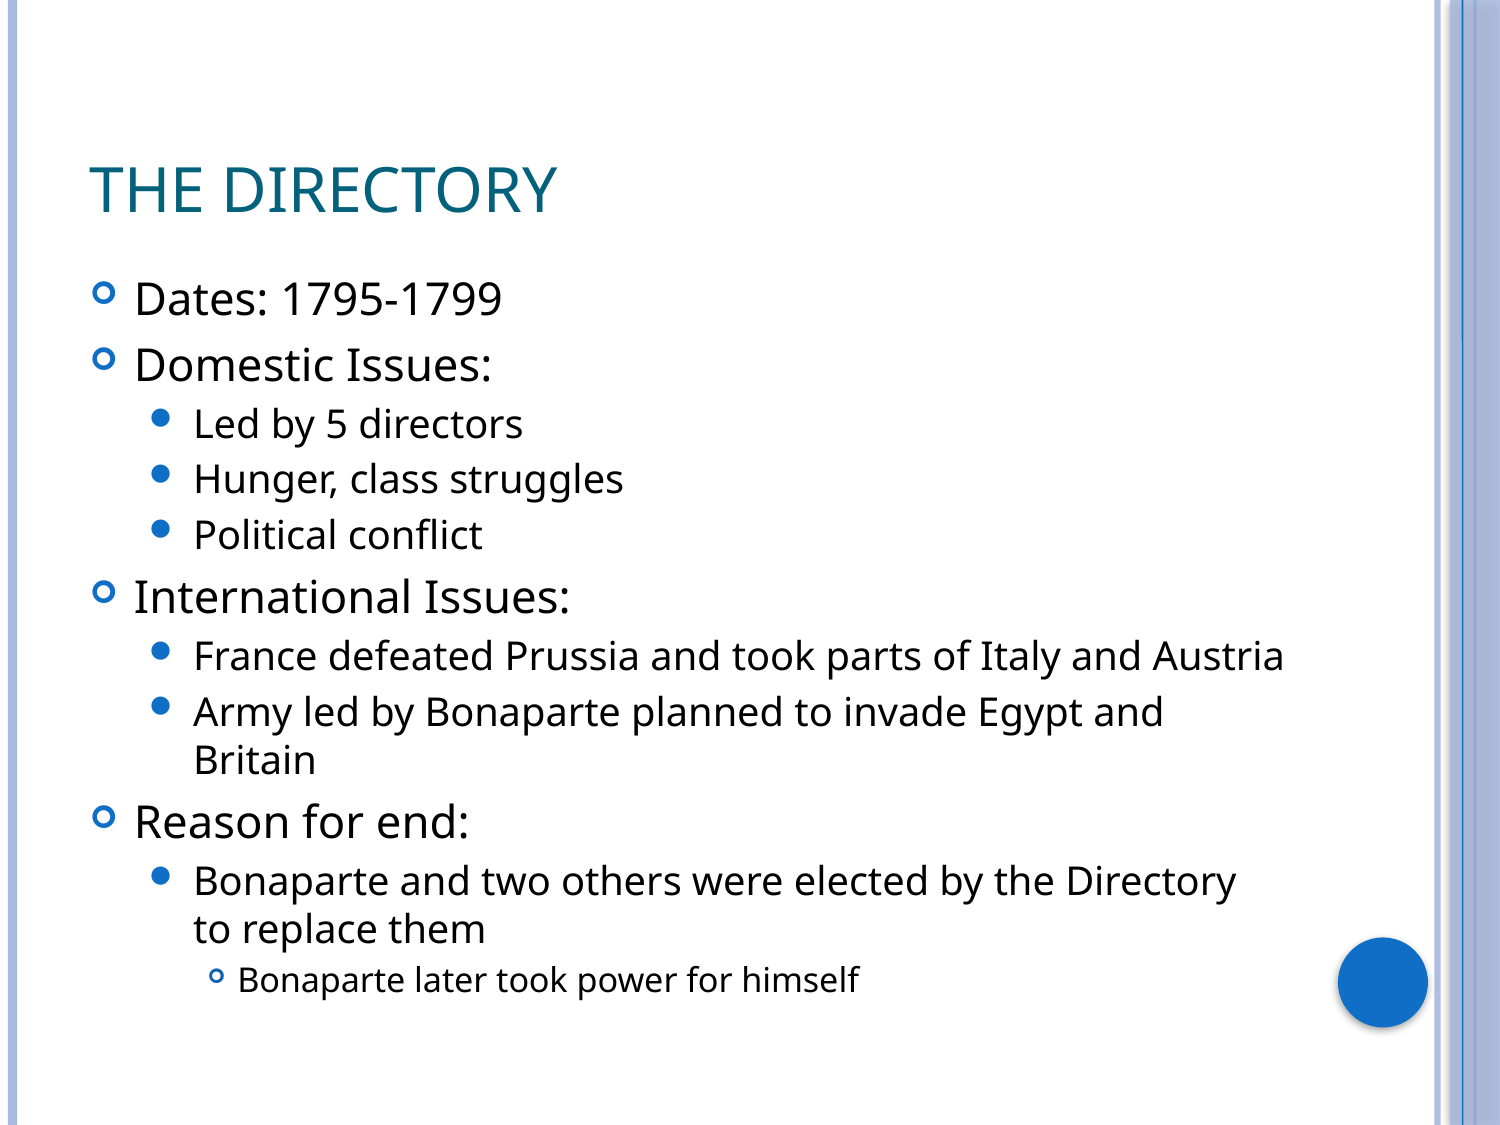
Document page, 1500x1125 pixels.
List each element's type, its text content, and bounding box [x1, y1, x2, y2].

title The Directory [75, 45, 1300, 233]
list Dates: 1795-1799 Domestic Issues: Led by 5 directors Hunger, class struggles Political conflict International Issues: France defeated Prussia and took parts of Italy and Austria Army led by Bonaparte planned to invade Egypt and Britain Reason for end: Bonaparte and two others were elected by the Directory to replace them Bonaparte later took power for himself [75, 262, 1300, 1062]
